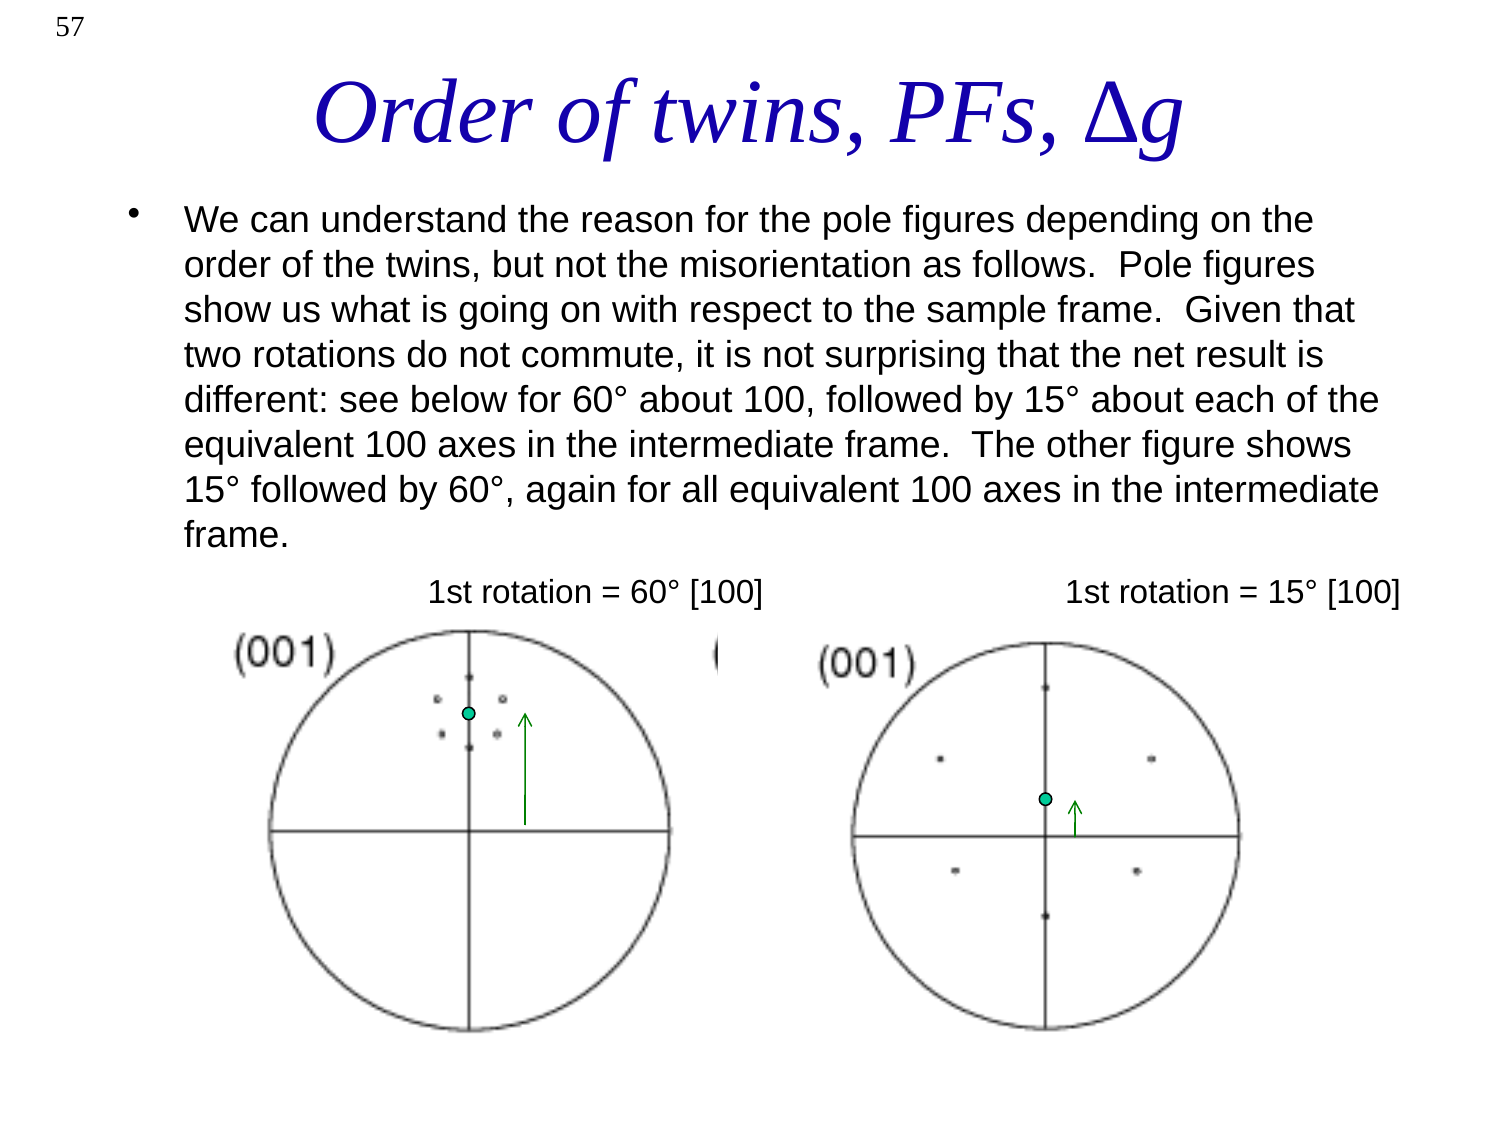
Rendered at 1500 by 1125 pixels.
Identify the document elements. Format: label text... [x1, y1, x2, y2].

picture [217, 549, 719, 1101]
text_box 1st rotation = 60° [100] [723, 562, 779, 618]
slide_number 57 [0, 0, 101, 51]
title Order of twins, PFs, ∆g [112, 12, 1388, 187]
picture [799, 610, 1263, 1051]
text_box 1st rotation = 15° [100] [1050, 562, 1417, 618]
list We can understand the reason for the pole figures depending on the order of the twins, but not the misorientation as follows. Pole figures show us what is going on with respect to the sample frame. Given that two rotations do not commute, it is not surprising that the net result is different: see below for 60° about 100, followed by 15° about each of the equivalent 100 axes in the intermediate frame. The other figure shows 15° followed by 60°, again for all equivalent 100 axes in the intermediate frame. [112, 187, 1413, 513]
